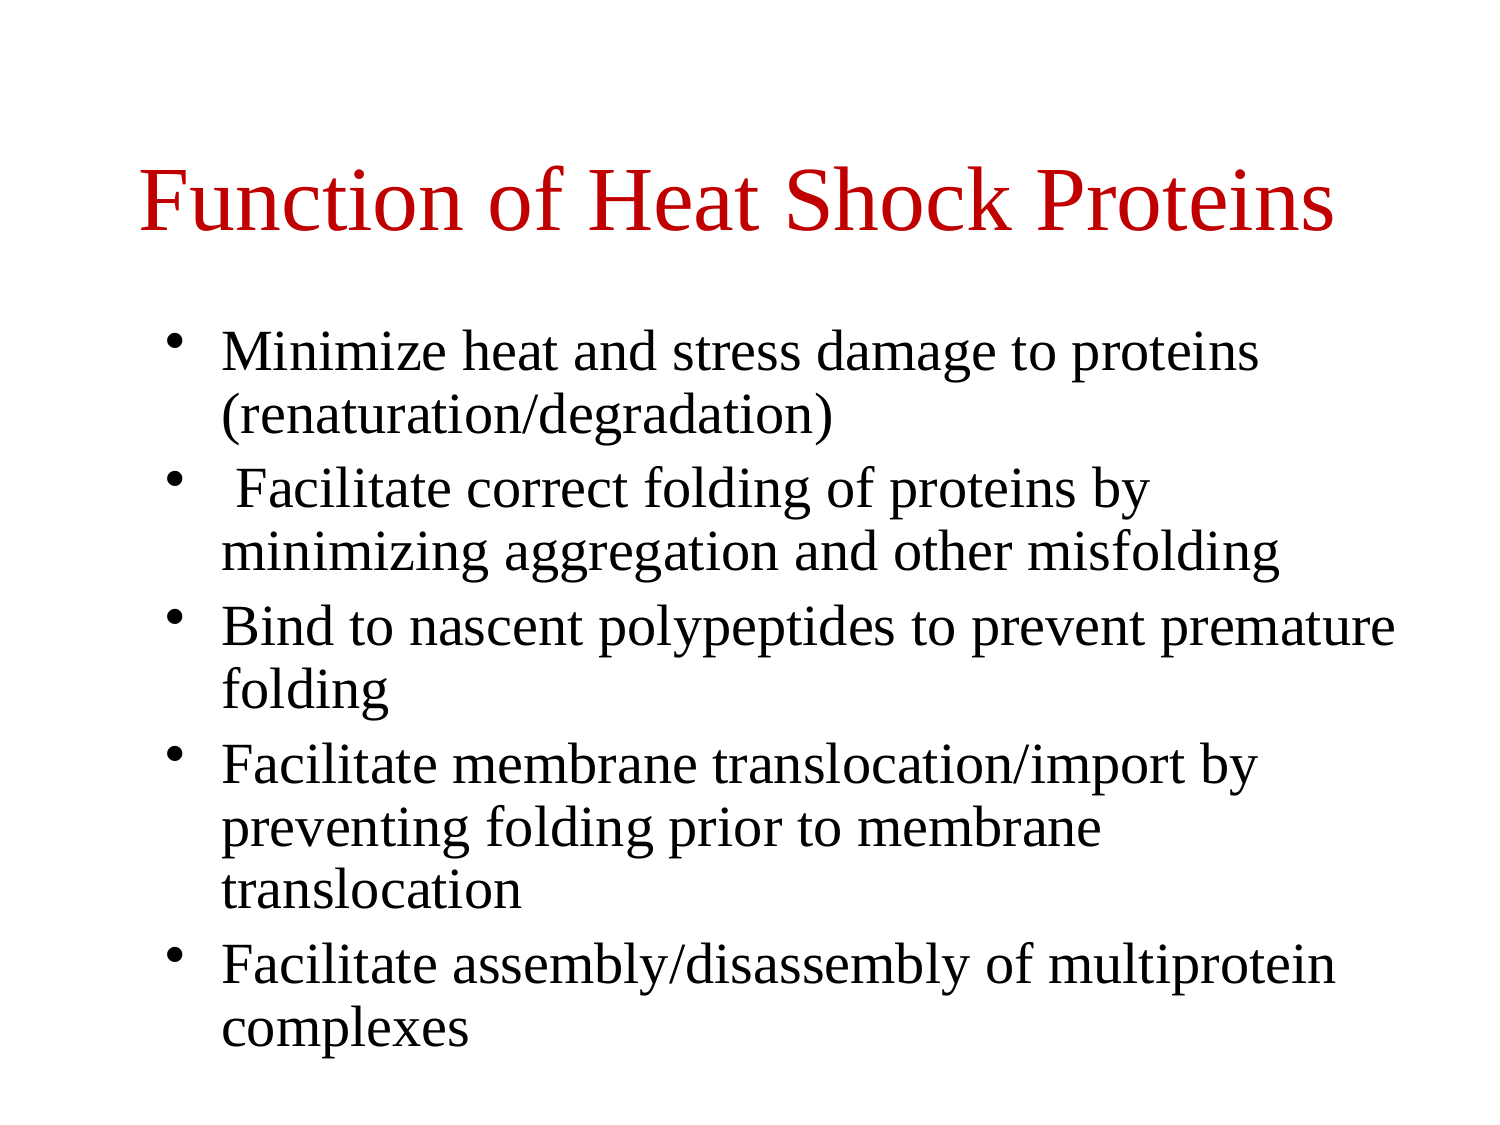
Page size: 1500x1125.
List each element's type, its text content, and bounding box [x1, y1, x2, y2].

title Function of Heat Shock Proteins [112, 99, 1388, 288]
list Minimize heat and stress damage to proteins (renaturation/degradation) Facilitate correct folding of proteins by minimizing aggregation and other misfolding Bind to nascent polypeptides to prevent premature folding Facilitate membrane translocation/import by preventing folding prior to membrane translocation Facilitate assembly/disassembly of multiprotein complexes [149, 312, 1426, 988]
